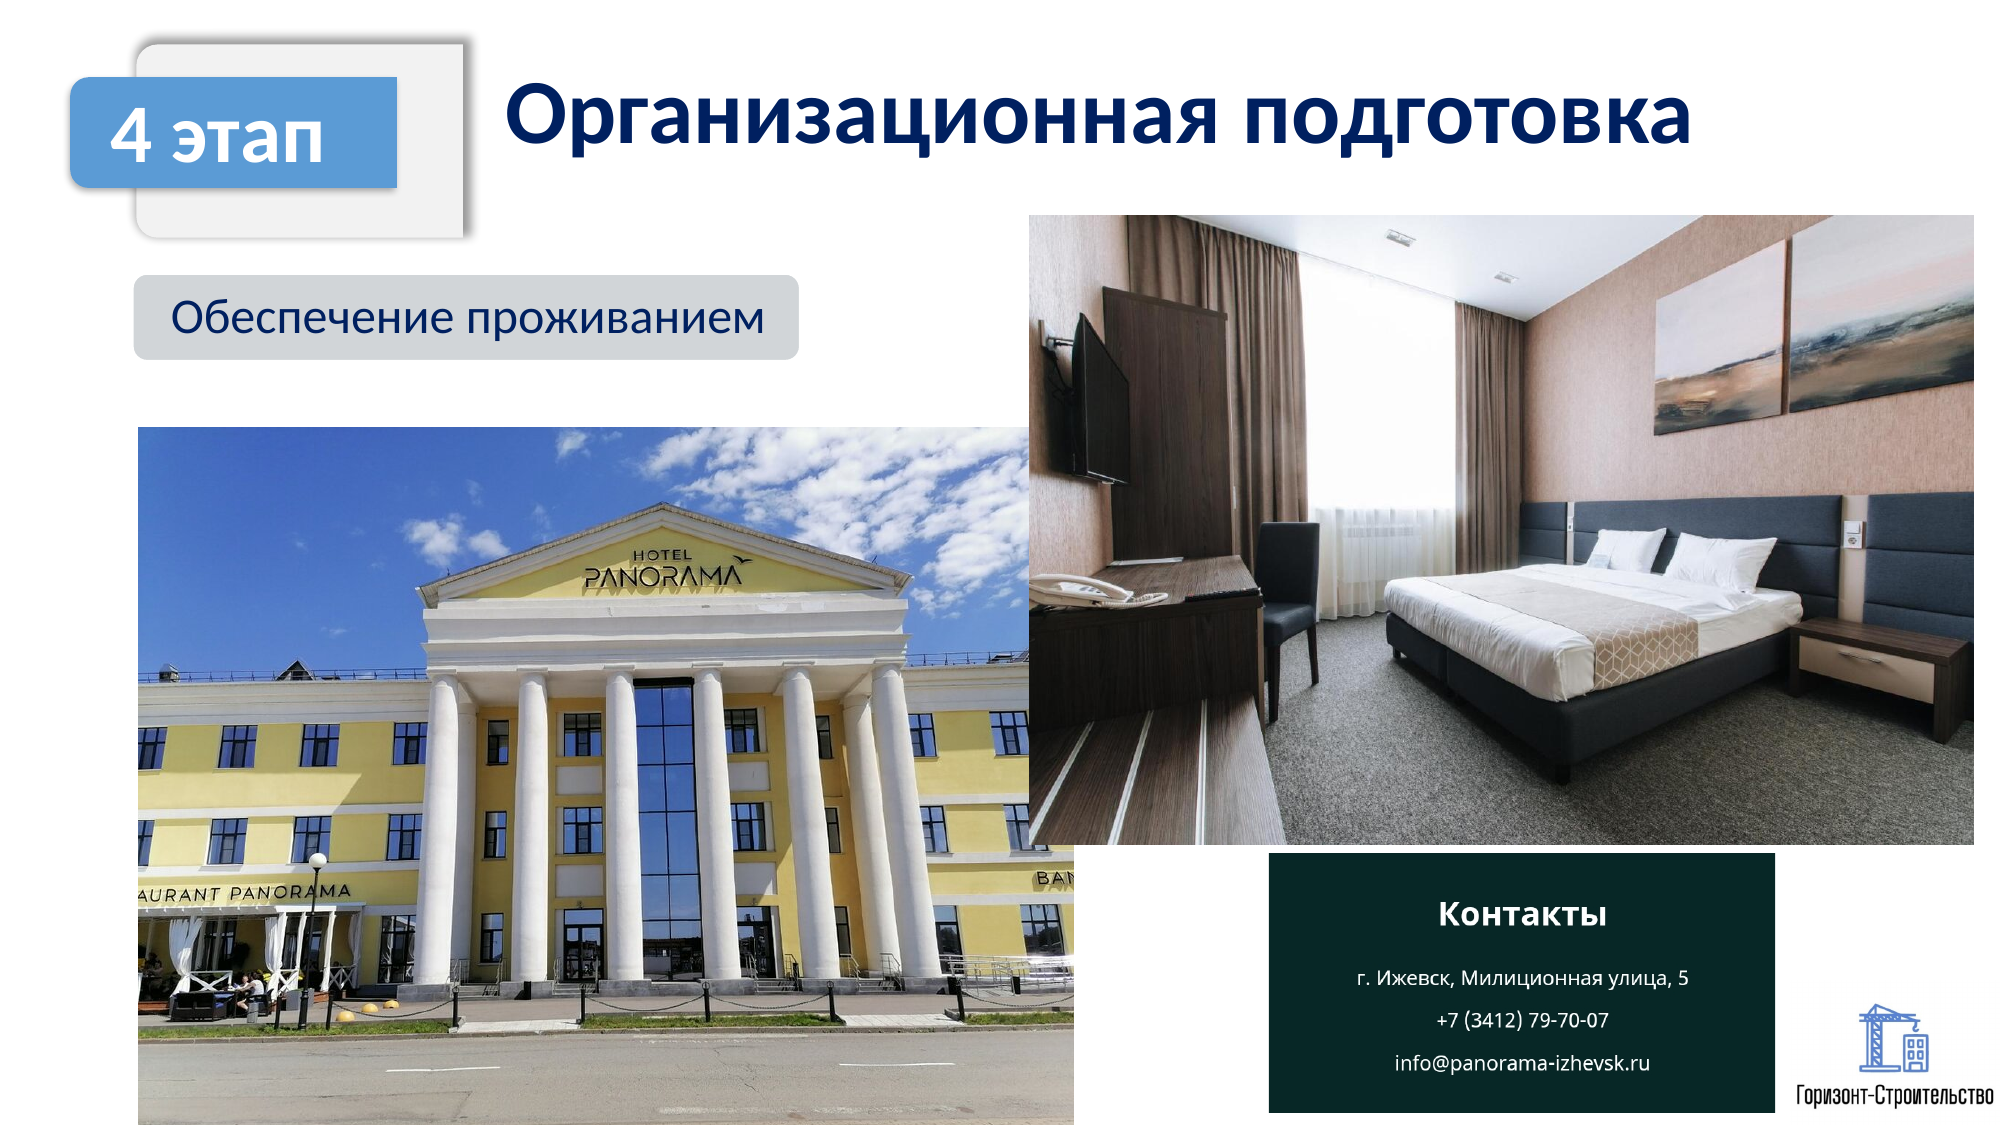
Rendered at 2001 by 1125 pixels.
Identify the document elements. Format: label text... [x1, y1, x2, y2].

picture [1268, 853, 1776, 1113]
text_box 4 этап [96, 71, 371, 187]
picture [138, 215, 1974, 1125]
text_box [122, 241, 803, 361]
picture [1790, 980, 2000, 1125]
text_box Организационная подготовка [490, 44, 1871, 169]
text_box [135, 43, 464, 239]
text_box [68, 76, 398, 189]
